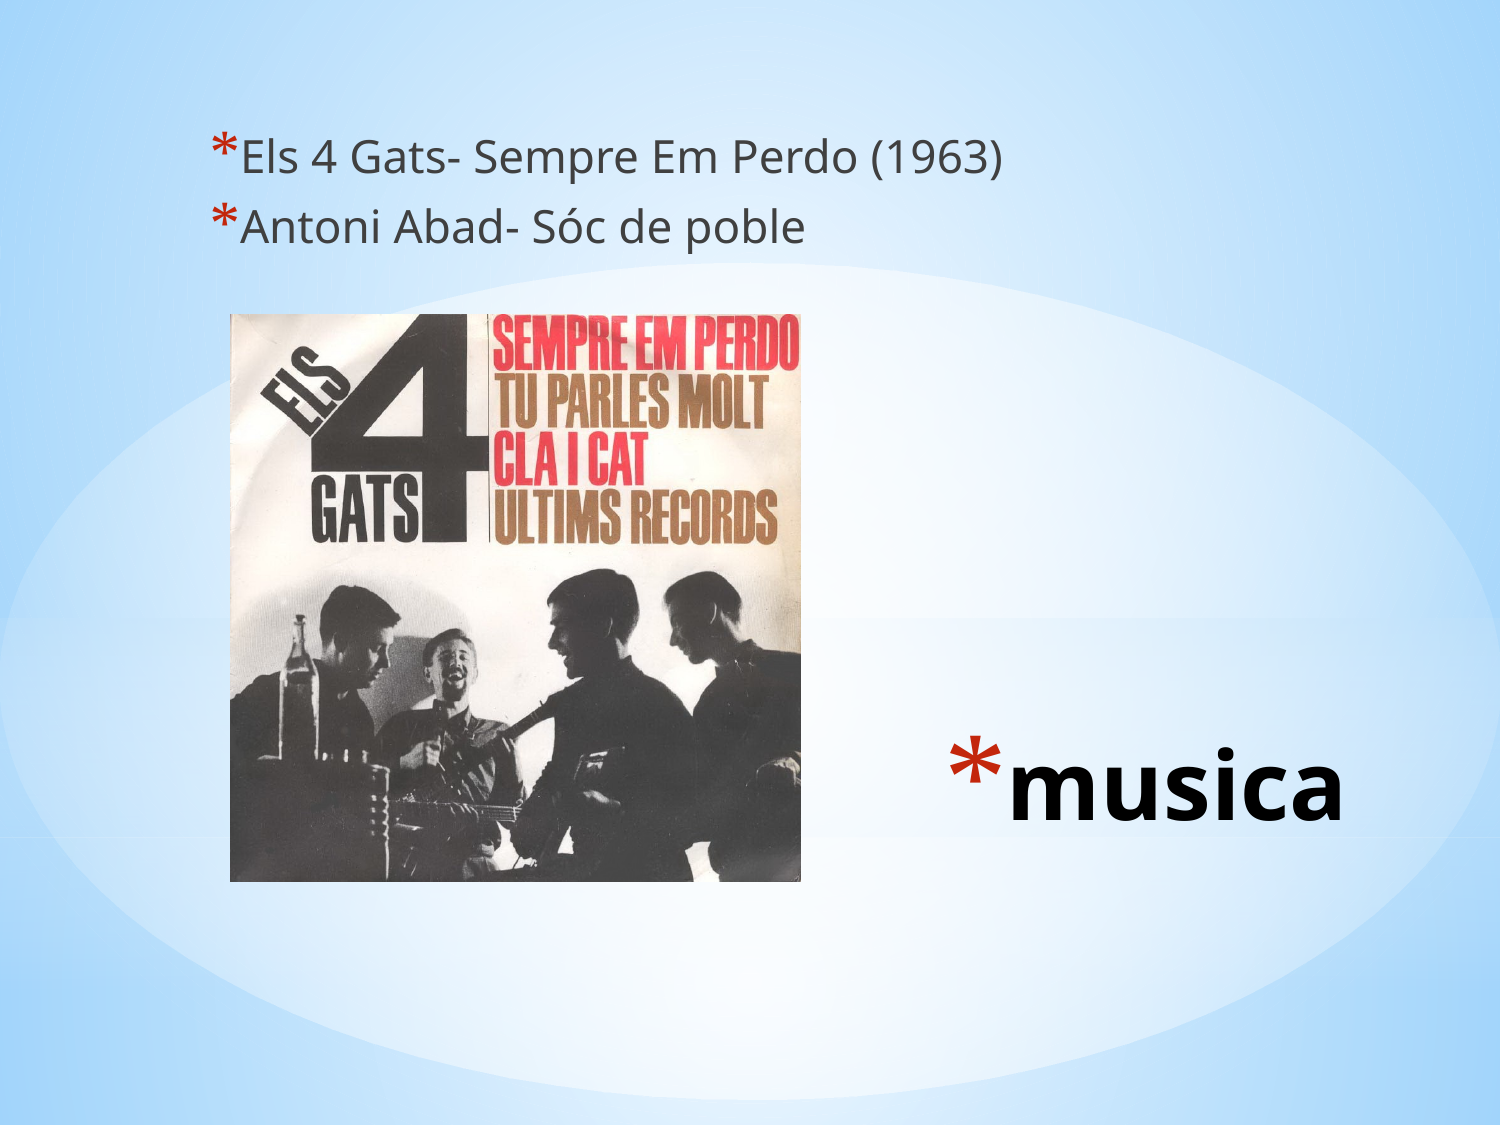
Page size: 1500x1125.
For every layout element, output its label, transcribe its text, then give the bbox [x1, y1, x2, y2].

title musica [294, 717, 1363, 905]
list Els 4 Gats- Sempre Em Perdo (1963) Antoni Abad- Sóc de poble [187, 120, 1238, 690]
picture [229, 314, 801, 882]
